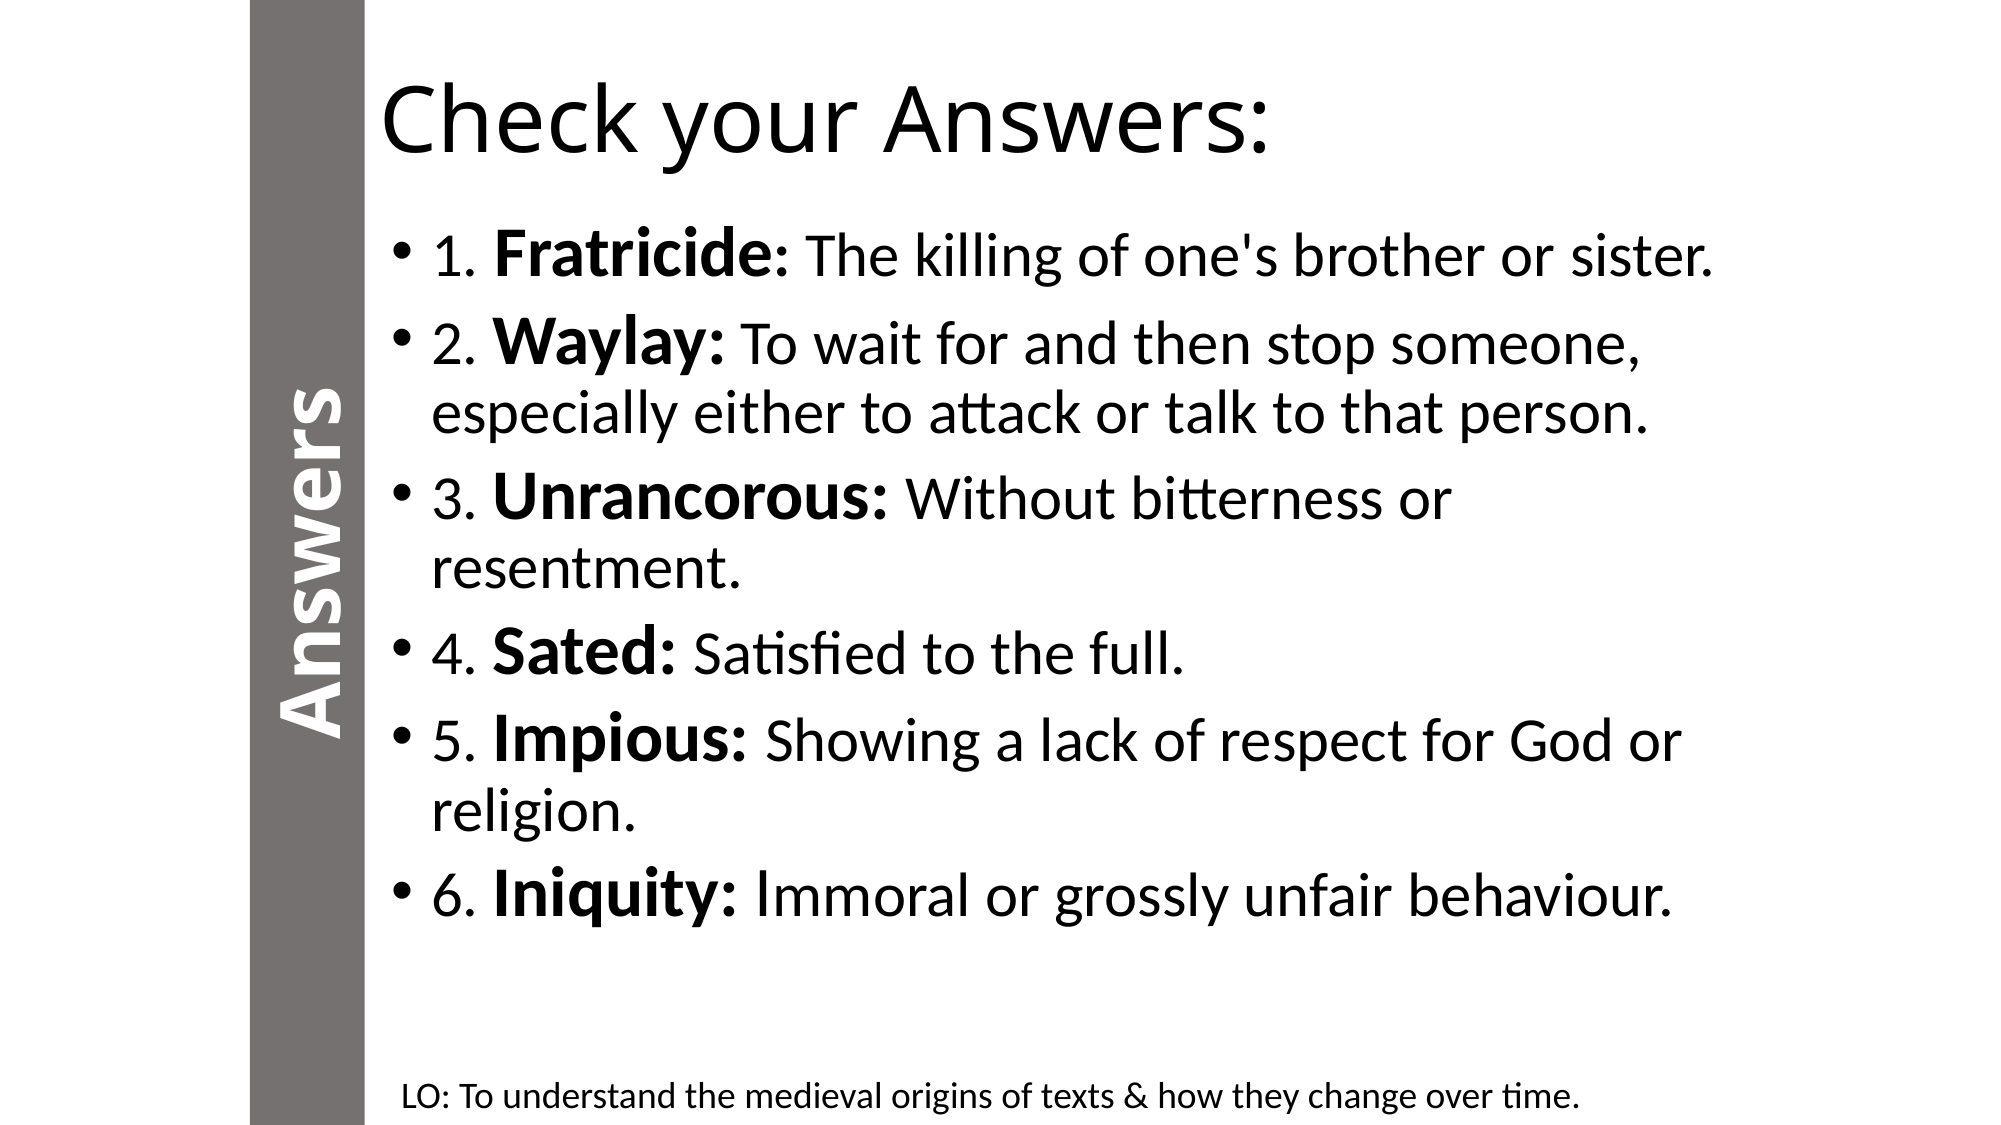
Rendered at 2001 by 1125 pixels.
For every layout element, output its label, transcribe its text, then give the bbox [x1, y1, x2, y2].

text_box Answers [249, 0, 365, 1125]
text_box LO: To understand the medieval origins of texts & how they change over time. [386, 1063, 1716, 1124]
list 1. Fratricide: The killing of one's brother or sister. 2. Waylay: To wait for and then stop someone, especially either to attack or talk to that person. 3. Unrancorous: Without bitterness or resentment. 4. Sated: Satisfied to the full. 5. Impious: Showing a lack of respect for God or religion. 6. Iniquity: Immoral or grossly unfair behaviour. [376, 208, 1739, 988]
text_box [373, 857, 1736, 1053]
title Check your Answers: [365, 0, 1739, 246]
